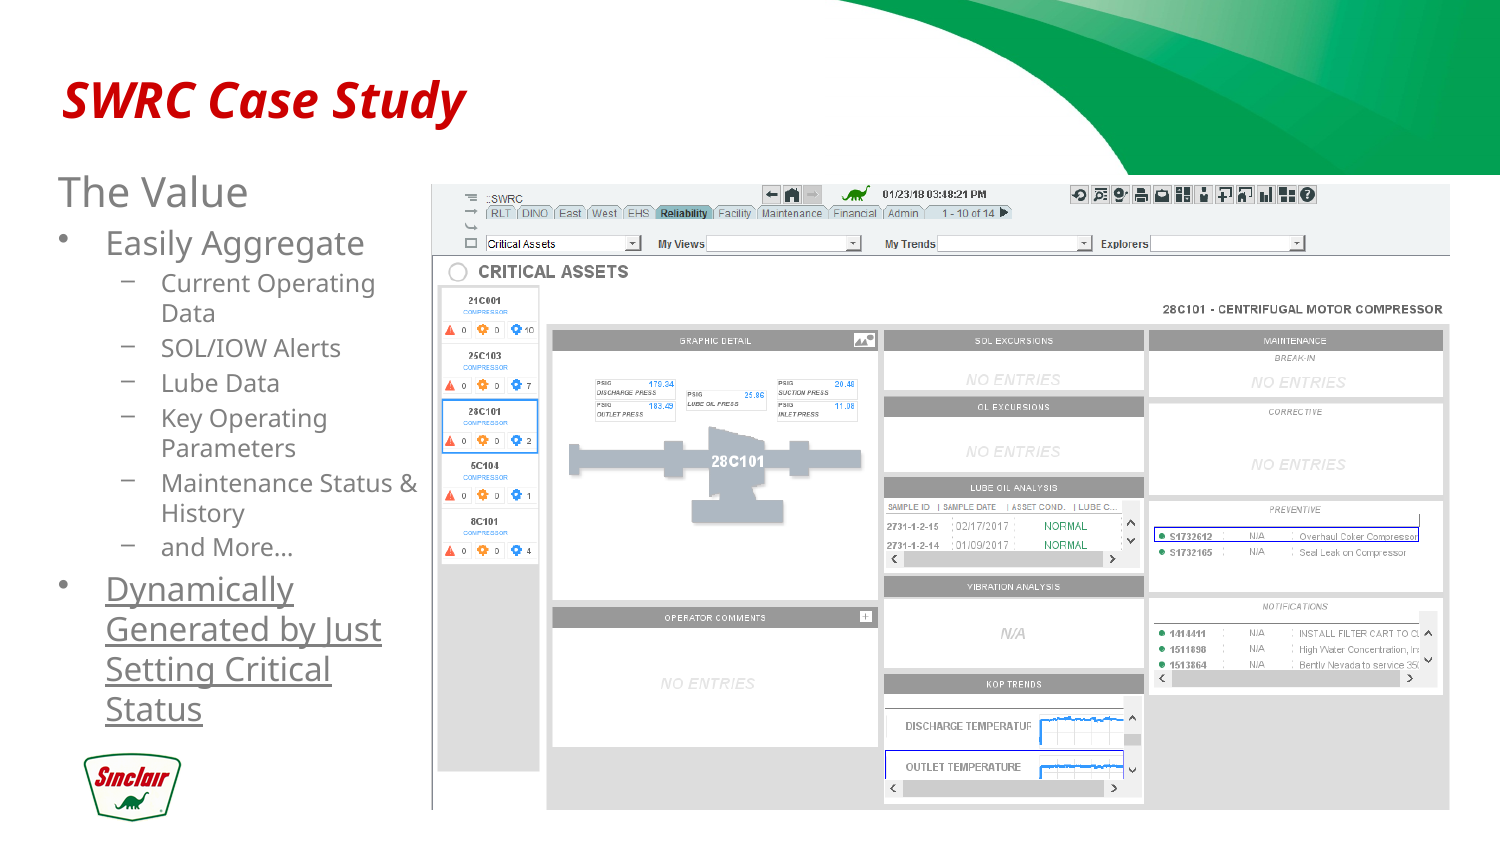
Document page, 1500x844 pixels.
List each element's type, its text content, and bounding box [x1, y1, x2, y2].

picture [431, 184, 1451, 810]
picture [825, 0, 1500, 175]
list The Value Easily Aggregate Current Operating Data SOL/IOW Alerts Lube Data Key Operating Parameters Maintenance Status & History and More… Dynamically Generated by Just Setting Critical Status [45, 159, 446, 717]
title SWRC Case Study [50, 28, 1150, 169]
picture [75, 746, 188, 829]
